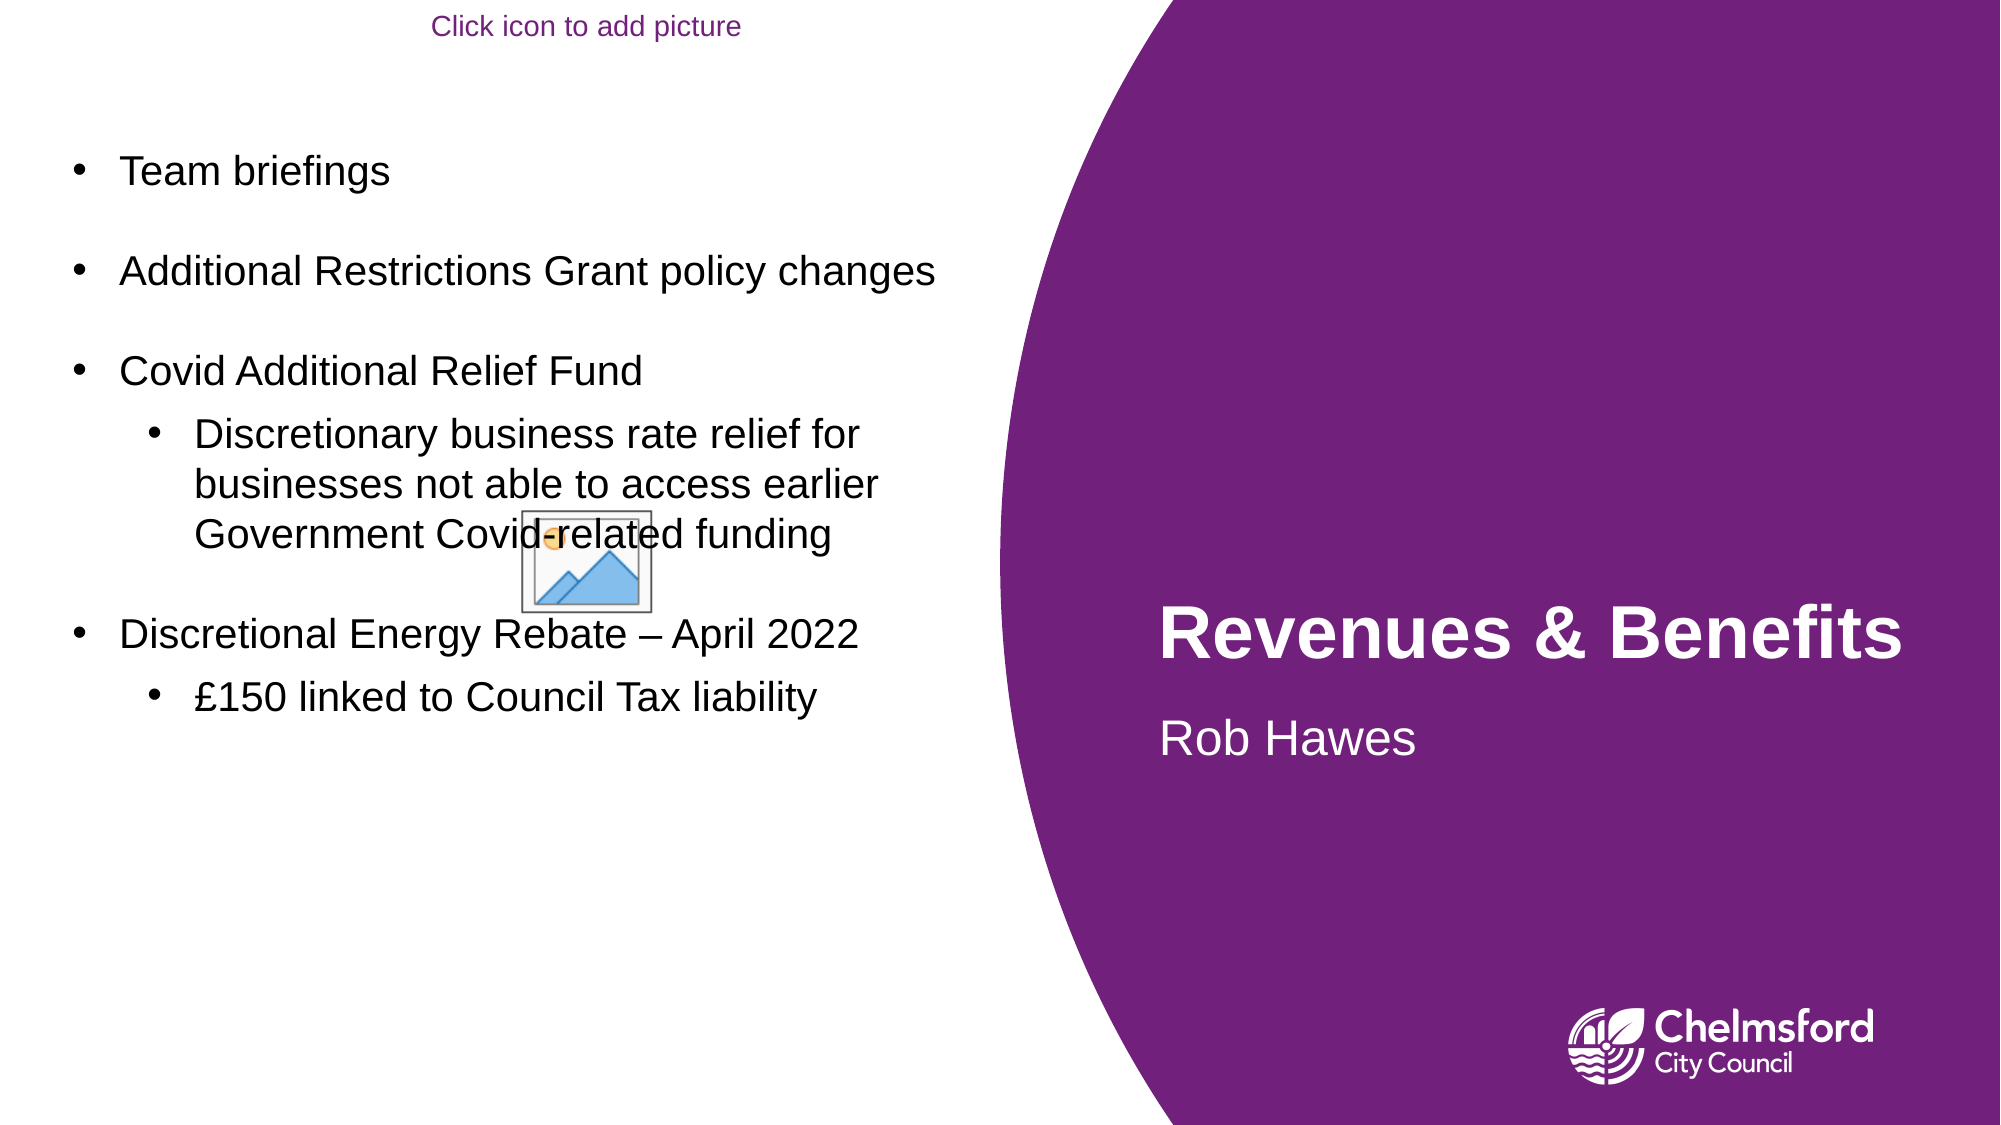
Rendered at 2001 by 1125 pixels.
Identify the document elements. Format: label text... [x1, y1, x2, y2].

title Revenues & Benefits [1174, 356, 1964, 688]
subtitle Rob Hawes [1174, 691, 1919, 963]
picture [1526, 962, 2000, 1125]
picture [0, 0, 1174, 1125]
